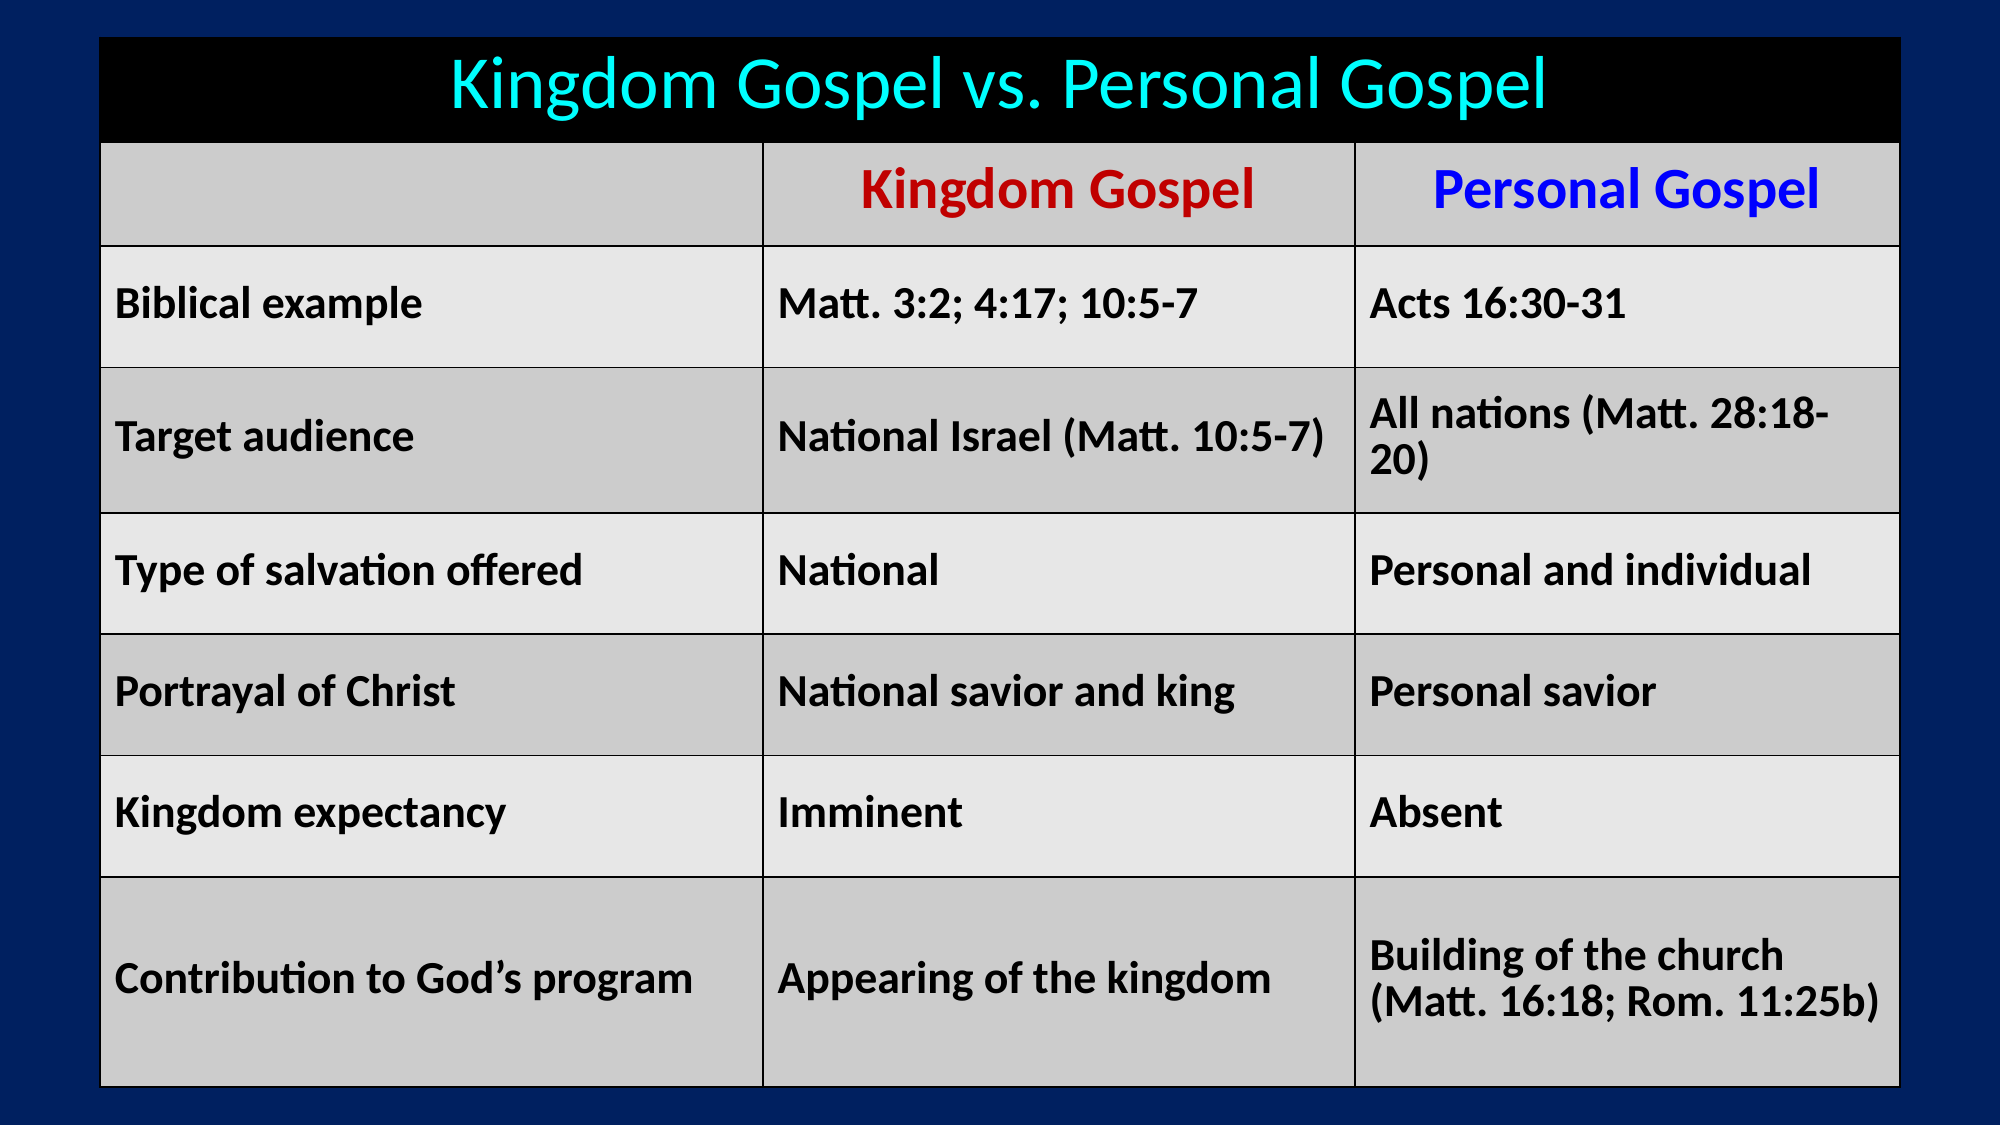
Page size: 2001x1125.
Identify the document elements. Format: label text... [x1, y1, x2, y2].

table_cell Personal Gospel [1356, 143, 1899, 245]
table_cell Personal and individual [1356, 514, 1899, 633]
table_cell National [764, 514, 1354, 633]
table_cell All nations (Matt. 28:18-20) [1356, 368, 1899, 512]
table_cell [101, 143, 762, 245]
table_cell National savior and king [764, 635, 1354, 755]
table_cell Target audience [101, 368, 762, 512]
table_cell Acts 16:30-31 [1356, 247, 1899, 367]
table_cell Contribution to God’s program [101, 878, 762, 1086]
table_cell Biblical example [101, 247, 762, 367]
table_cell Absent [1356, 756, 1899, 876]
table_cell Imminent [764, 756, 1354, 876]
table_cell Matt. 3:2; 4:17; 10:5-7 [764, 247, 1354, 367]
table_cell Type of salvation offered [101, 514, 762, 633]
table_header Kingdom Gospel vs. Personal Gospel [101, 38, 1899, 141]
table_cell Appearing of the kingdom [764, 878, 1354, 1086]
table_cell Kingdom expectancy [101, 756, 762, 876]
table_cell Personal savior [1356, 635, 1899, 755]
table_cell Portrayal of Christ [101, 635, 762, 755]
table_cell Kingdom Gospel [764, 143, 1354, 245]
table_cell National Israel (Matt. 10:5-7) [764, 368, 1354, 512]
table_cell Building of the church (Matt. 16:18; Rom. 11:25b) [1356, 878, 1899, 1086]
